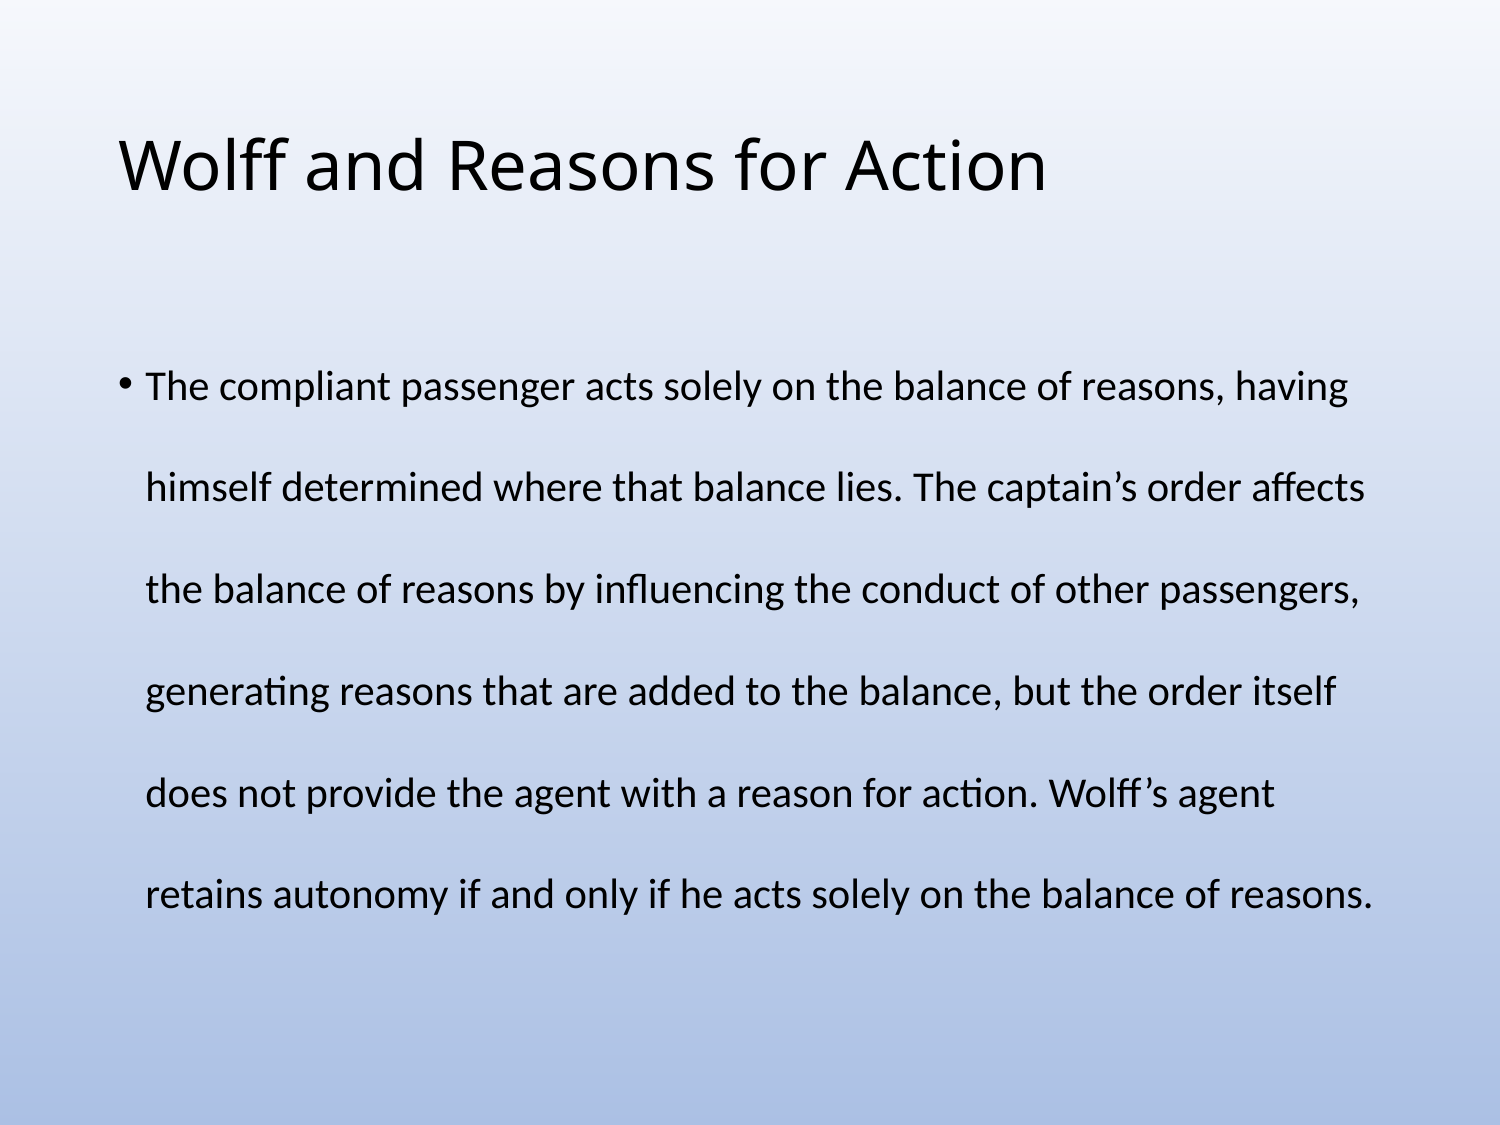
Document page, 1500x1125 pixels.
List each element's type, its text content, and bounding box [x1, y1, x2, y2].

title Wolff and Reasons for Action [103, 59, 1397, 278]
list The compliant passenger acts solely on the balance of reasons, having himself determined where that balance lies. The captain’s order affects the balance of reasons by influencing the conduct of other passengers, generating reasons that are added to the balance, but the order itself does not provide the agent with a reason for action. Wolff’s agent retains autonomy if and only if he acts solely on the balance of reasons. [103, 299, 1397, 1014]
